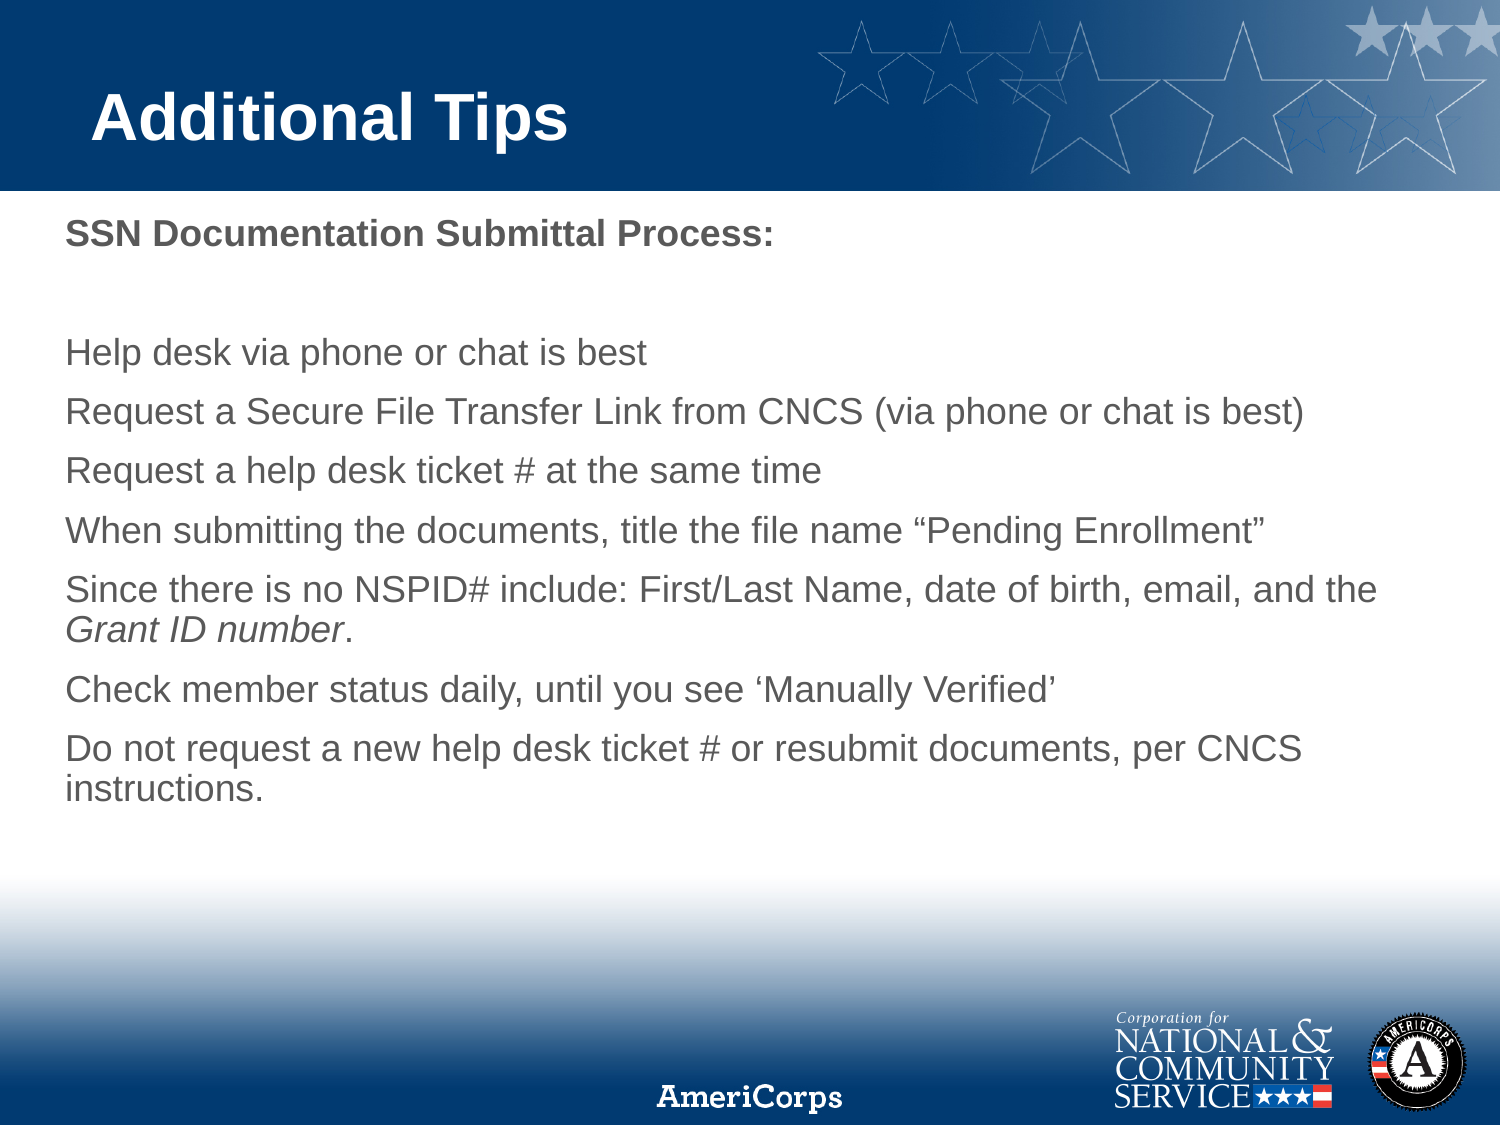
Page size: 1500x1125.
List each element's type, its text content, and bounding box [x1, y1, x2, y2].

picture [0, 0, 1500, 1125]
list SSN Documentation Submittal Process: Help desk via phone or chat is best Request a Secure File Transfer Link from CNCS (via phone or chat is best) Request a help desk ticket # at the same time When submitting the documents, title the file name “Pending Enrollment” Since there is no NSPID# include: First/Last Name, date of birth, email, and the Grant ID number. Check member status daily, until you see ‘Manually Verified’ Do not request a new help desk ticket # or resubmit documents, per CNCS instructions. [50, 207, 1425, 1005]
title Additional Tips [75, 15, 1425, 162]
